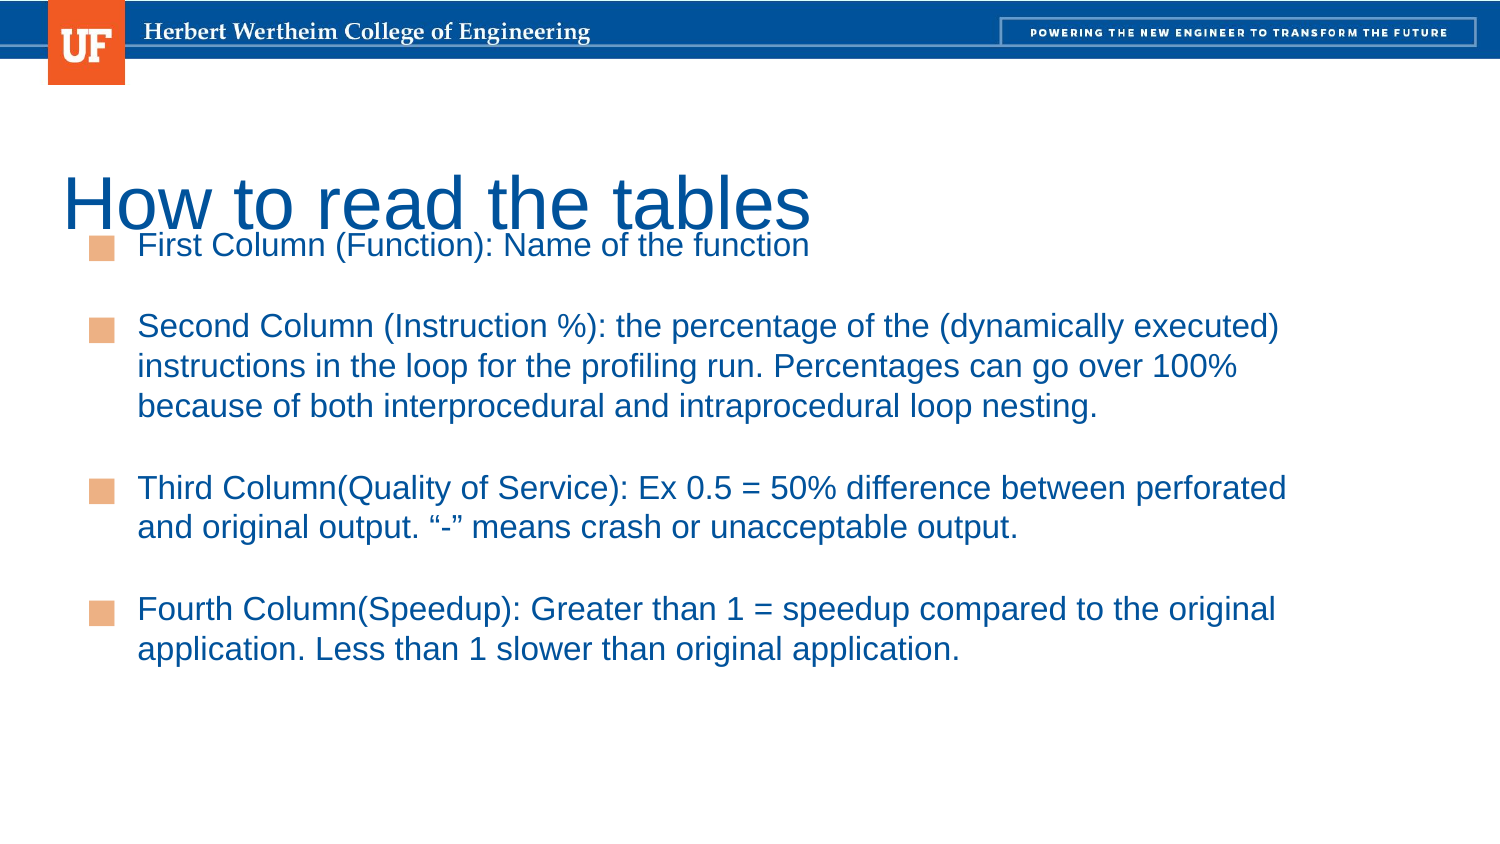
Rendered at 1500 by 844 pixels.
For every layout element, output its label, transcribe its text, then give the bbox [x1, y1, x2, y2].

picture [0, 0, 1500, 85]
list First Column (Function): Name of the function Second Column (Instruction %): the percentage of the (dynamically executed) instructions in the loop for the profiling run. Percentages can go over 100% because of both interprocedural and intraprocedural loop nesting. Third Column(Quality of Service): Ex 0.5 = 50% difference between perforated and original output. “-” means crash or unacceptable output. Fourth Column(Speedup): Greater than 1 = speedup compared to the original application. Less than 1 slower than original application. [47, 215, 1322, 739]
title How to read the tables [47, 146, 1288, 284]
